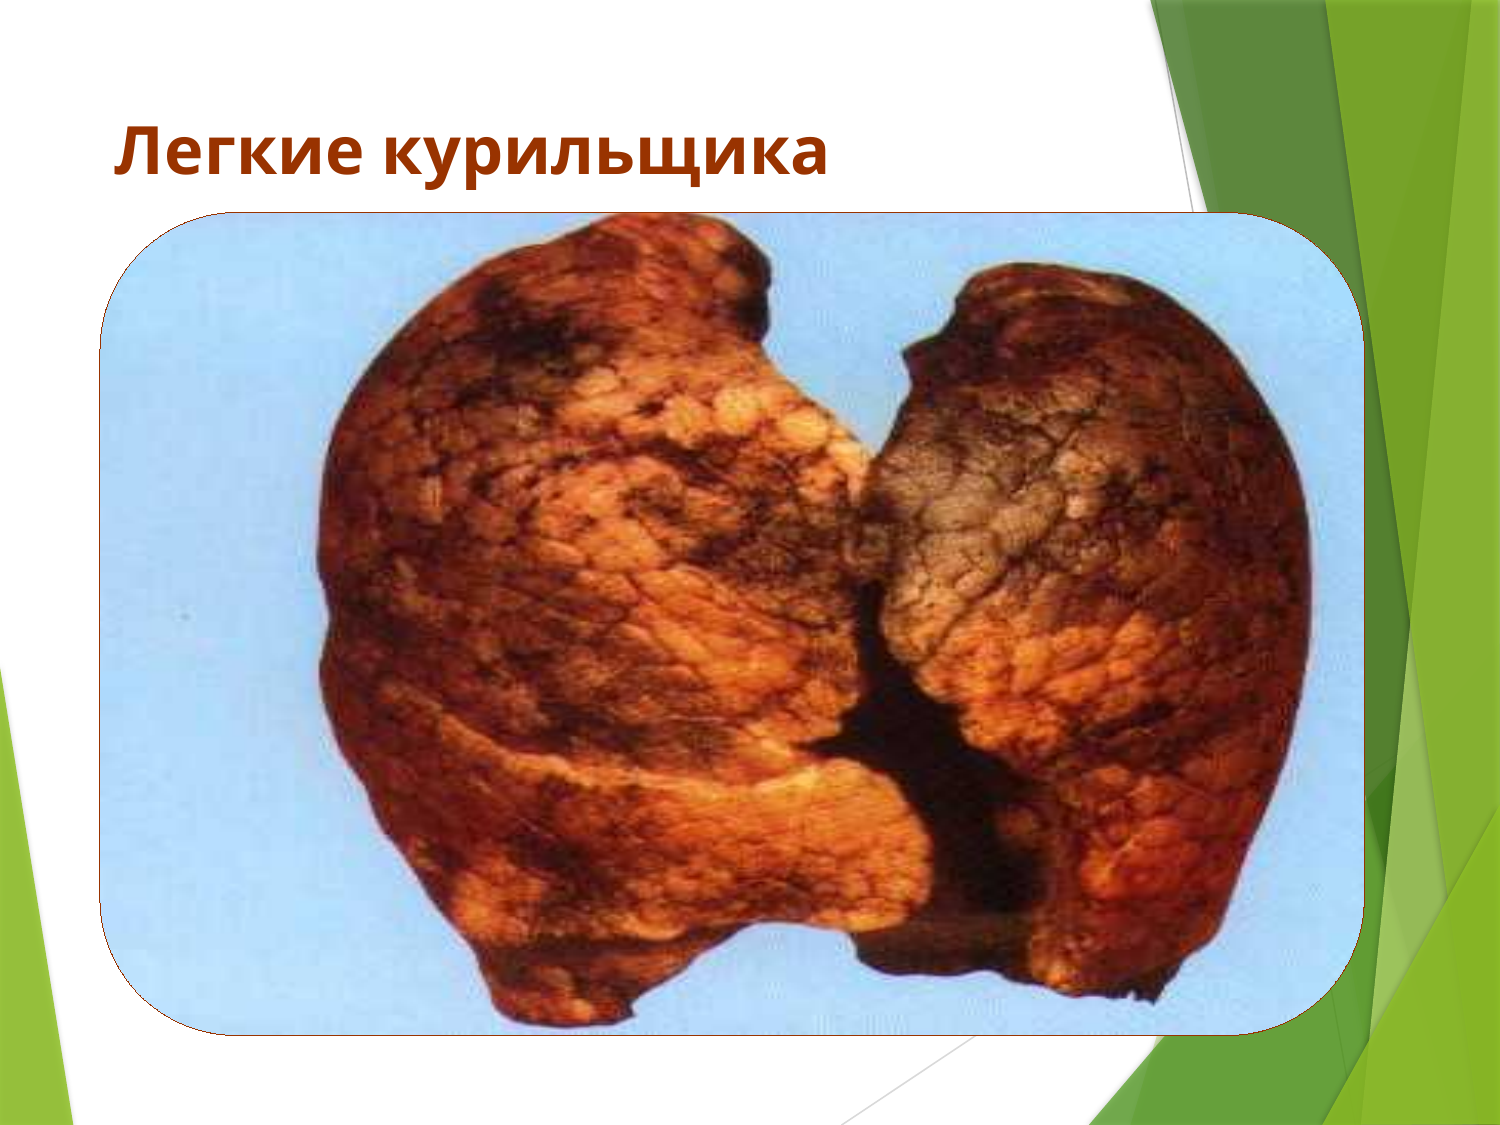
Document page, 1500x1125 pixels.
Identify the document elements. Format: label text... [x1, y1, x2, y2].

title Легкие курильщика [99, 99, 1142, 211]
picture [99, 211, 1365, 1037]
